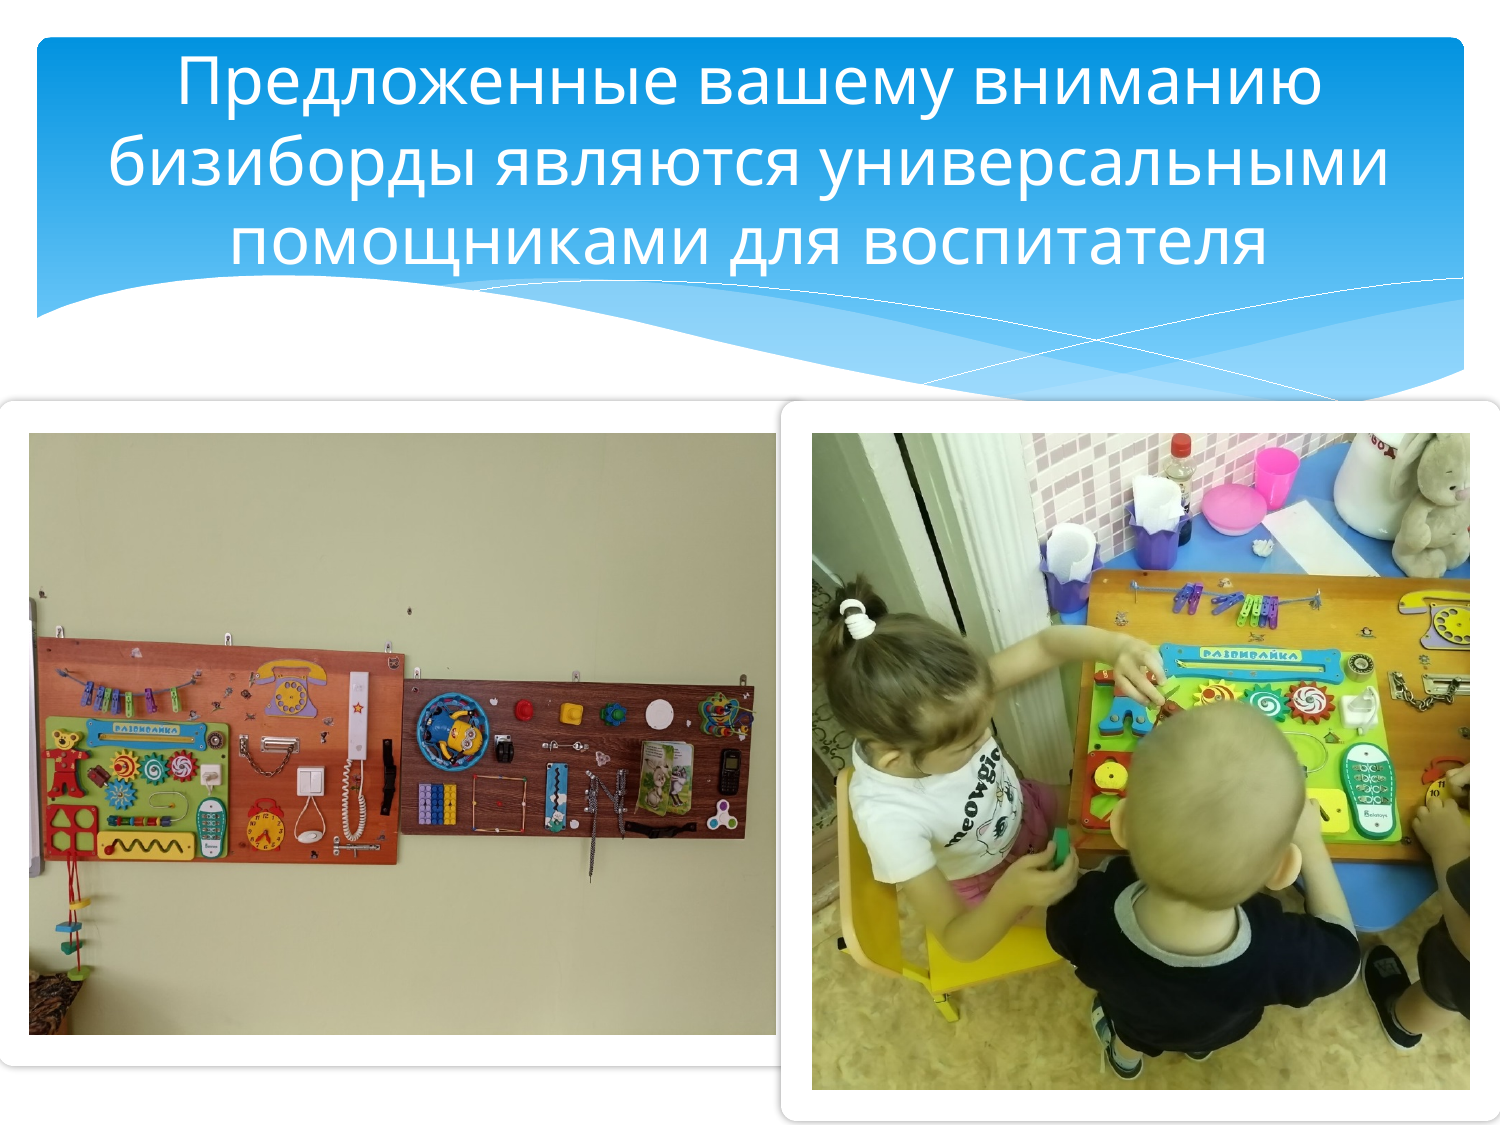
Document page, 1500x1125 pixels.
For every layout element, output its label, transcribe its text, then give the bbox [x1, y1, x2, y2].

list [29, 432, 777, 1036]
picture [811, 432, 1470, 1091]
title Предложенные вашему вниманию бизиборды являются универсальными помощниками для воспитателя [75, 55, 1425, 261]
